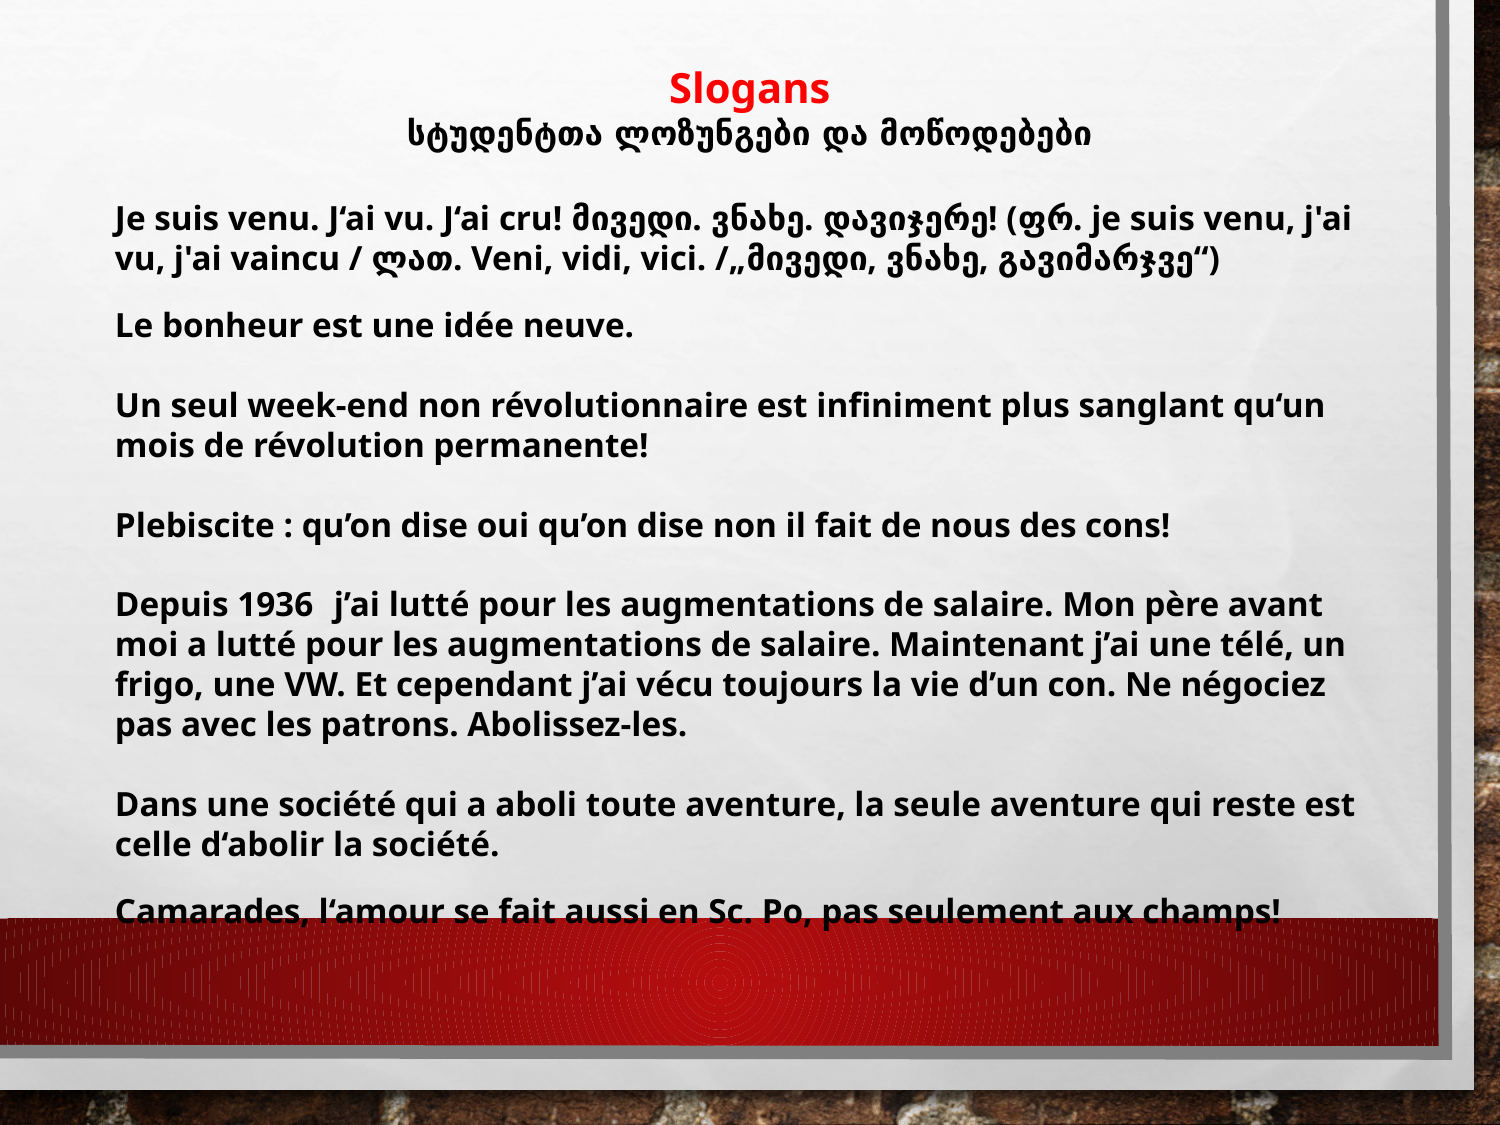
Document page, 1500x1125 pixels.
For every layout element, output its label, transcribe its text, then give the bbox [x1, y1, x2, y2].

text_box Slogans სტუდენტთა ლოზუნგები და მოწოდებები Je suis venu. J‘ai vu. J‘ai cru! მივედი. ვნახე. დავიჯერე! (ფრ. je suis venu, j'ai vu, j'ai vaincu / ლათ. Veni, vidi, vici. /„მივედი, ვნახე, გავიმარჯვე“) Le bonheur est une idée neuve. Un seul week-end non révolutionnaire est infiniment plus sanglant qu‘un mois de révolution permanente! Plebiscite : qu’on dise oui qu’on dise non il fait de nous des cons! Depuis 1936 j’ai lutté pour les augmentations de salaire. Mon père avant moi a lutté pour les augmentations de salaire. Maintenant j’ai une télé, un frigo, une VW. Et cependant j’ai vécu toujours la vie d’un con. Ne négociez pas avec les patrons. Abolissez-les. Dans une société qui a aboli toute aventure, la seule aventure qui reste est celle d‘abolir la société. Camarades, l‘amour se fait aussi en Sc. Po, pas seulement aux champs! [100, 54, 1400, 978]
picture [0, 0, 1500, 1125]
